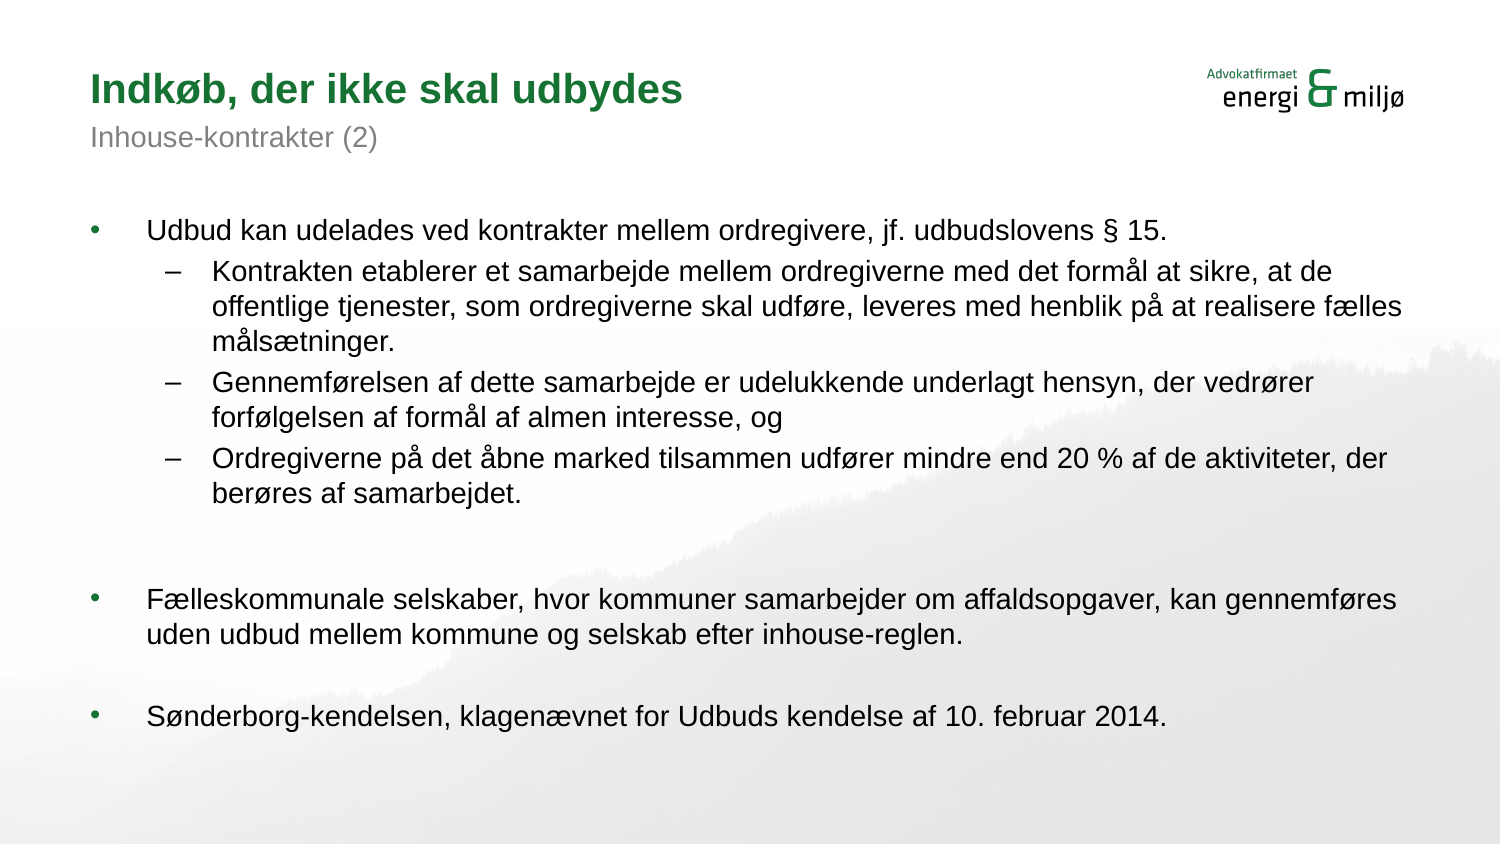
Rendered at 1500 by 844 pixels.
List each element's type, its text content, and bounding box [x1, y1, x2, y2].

picture [1187, 19, 1425, 154]
list Udbud kan udelades ved kontrakter mellem ordregivere, jf. udbudslovens § 15. Kontrakten etablerer et samarbejde mellem ordregiverne med det formål at sikre, at de offentlige tjenester, som ordregiverne skal udføre, leveres med henblik på at realisere fælles målsætninger. Gennemførelsen af dette samarbejde er udelukkende underlagt hensyn, der vedrører forfølgelsen af formål af almen interesse, og Ordregiverne på det åbne marked tilsammen udfører mindre end 20 % af de aktiviteter, der berøres af samarbejdet. Fælleskommunale selskaber, hvor kommuner samarbejder om affaldsopgaver, kan gennemføres uden udbud mellem kommune og selskab efter inhouse-reglen. Sønderborg-kendelsen, klagenævnet for Udbuds kendelse af 10. februar 2014. [75, 204, 1425, 761]
list Inhouse-kontrakter (2) [75, 111, 1141, 175]
title Indkøb, der ikke skal udbydes [75, 33, 1141, 111]
